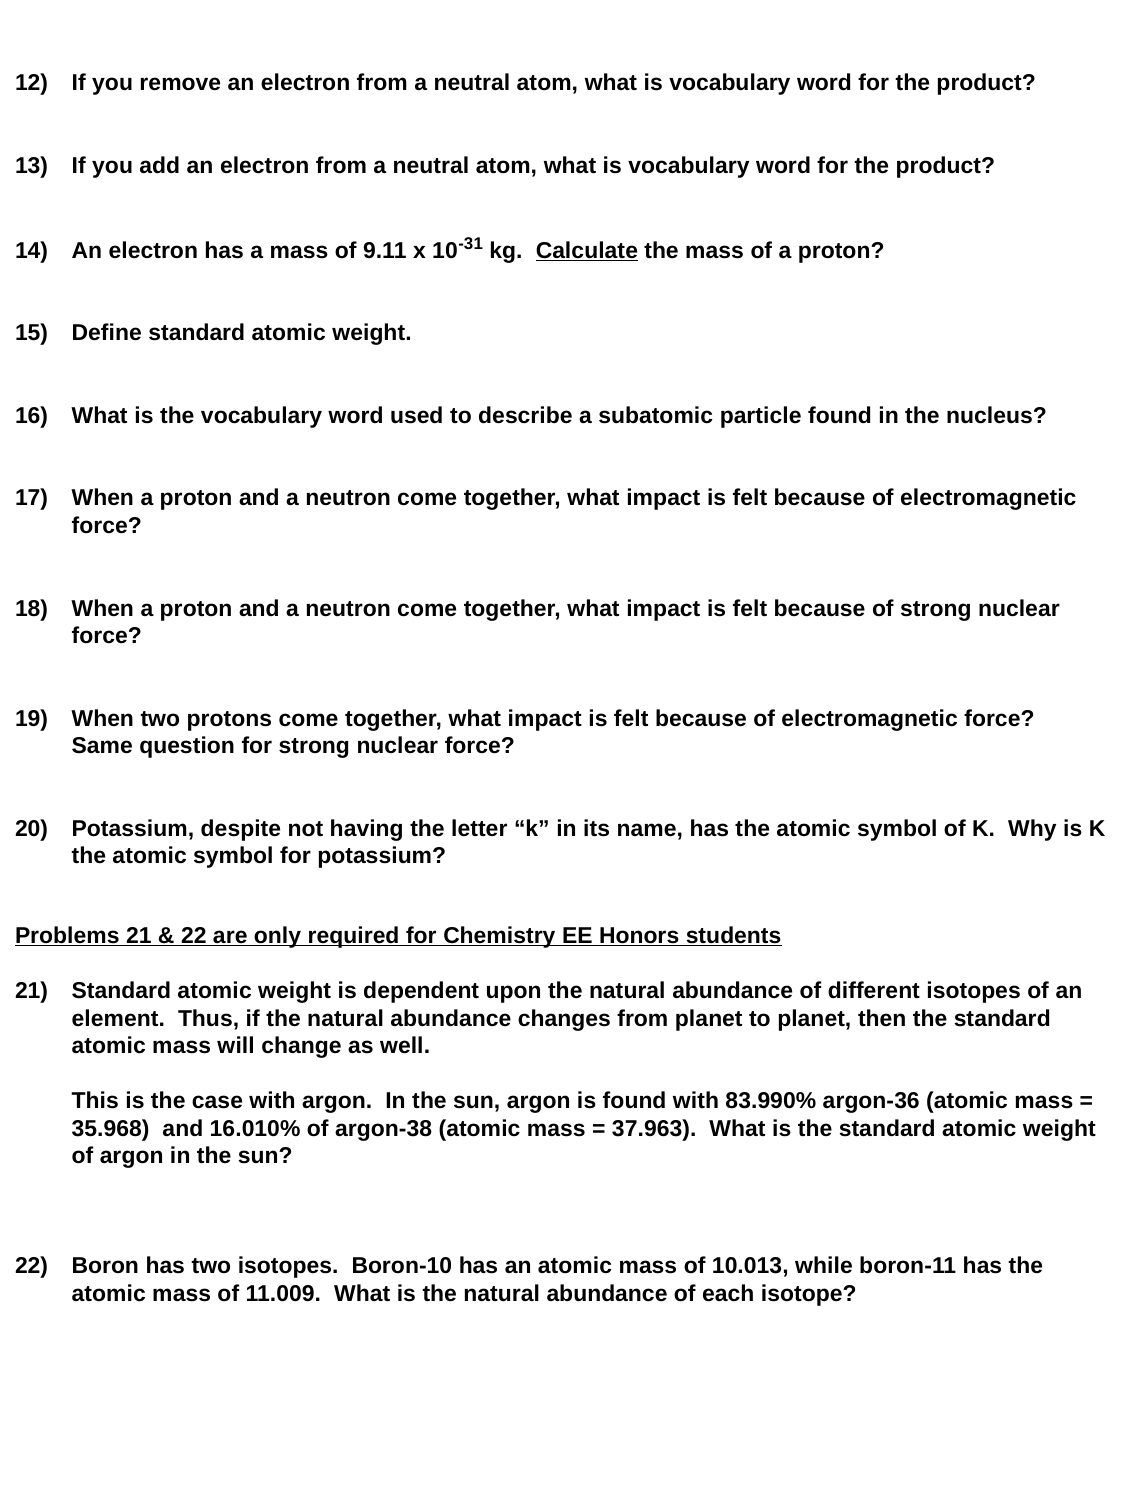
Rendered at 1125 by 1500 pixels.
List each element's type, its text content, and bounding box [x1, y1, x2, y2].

list 12) If you remove an electron from a neutral atom, what is vocabulary word for the product? 13) If you add an electron from a neutral atom, what is vocabulary word for the product? 14) An electron has a mass of 9.11 x 10-31 kg. Calculate the mass of a proton? 15) Define standard atomic weight. 16) What is the vocabulary word used to describe a subatomic particle found in the nucleus? 17) When a proton and a neutron come together, what impact is felt because of electromagnetic force? 18) When a proton and a neutron come together, what impact is felt because of strong nuclear force? 19) When two protons come together, what impact is felt because of electromagnetic force? Same question for strong nuclear force? 20) Potassium, despite not having the letter “k” in its name, has the atomic symbol of K. Why is K the atomic symbol for potassium? Problems 21 & 22 are only required for Chemistry EE Honors students 21) Standard atomic weight is dependent upon the natural abundance of different isotopes of an element. Thus, if the natural abundance changes from planet to planet, then the standard atomic mass will change as well. This is the case with argon. In the sun, argon is found with 83.990% argon-36 (atomic mass = 35.968) and 16.010% of argon-38 (atomic mass = 37.963). What is the standard atomic weight of argon in the sun? 22) Boron has two isotopes. Boron-10 has an atomic mass of 10.013, while boron-11 has the atomic mass of 11.009. What is the natural abundance of each isotope? [0, 59, 1125, 1500]
